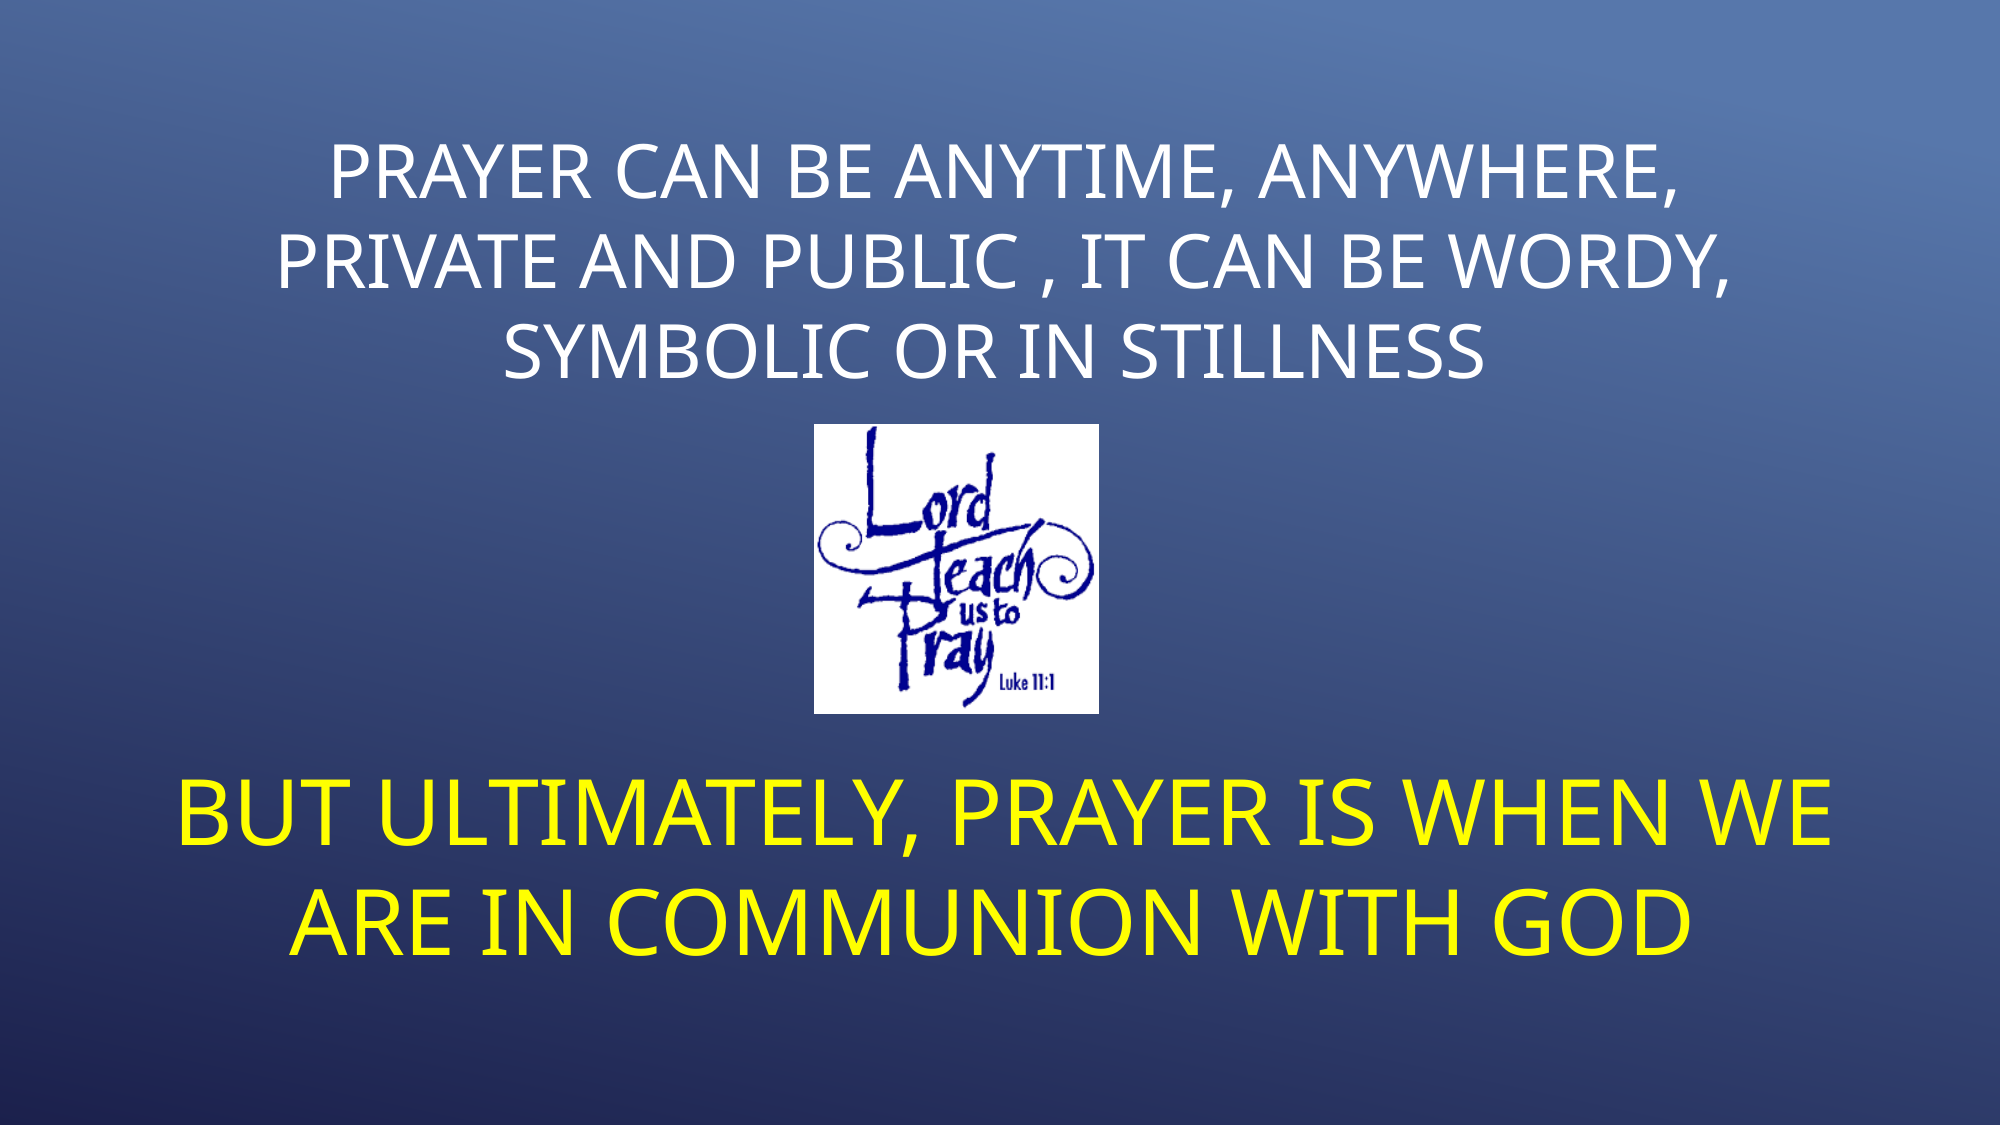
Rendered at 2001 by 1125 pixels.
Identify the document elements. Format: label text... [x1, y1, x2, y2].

title Prayer can be anytime, anywhere, Private and public , it can be wordy, symbolic or in stillness But ultimately, Prayer is when we are in Communion with God [112, 114, 1898, 984]
picture [814, 424, 1099, 715]
